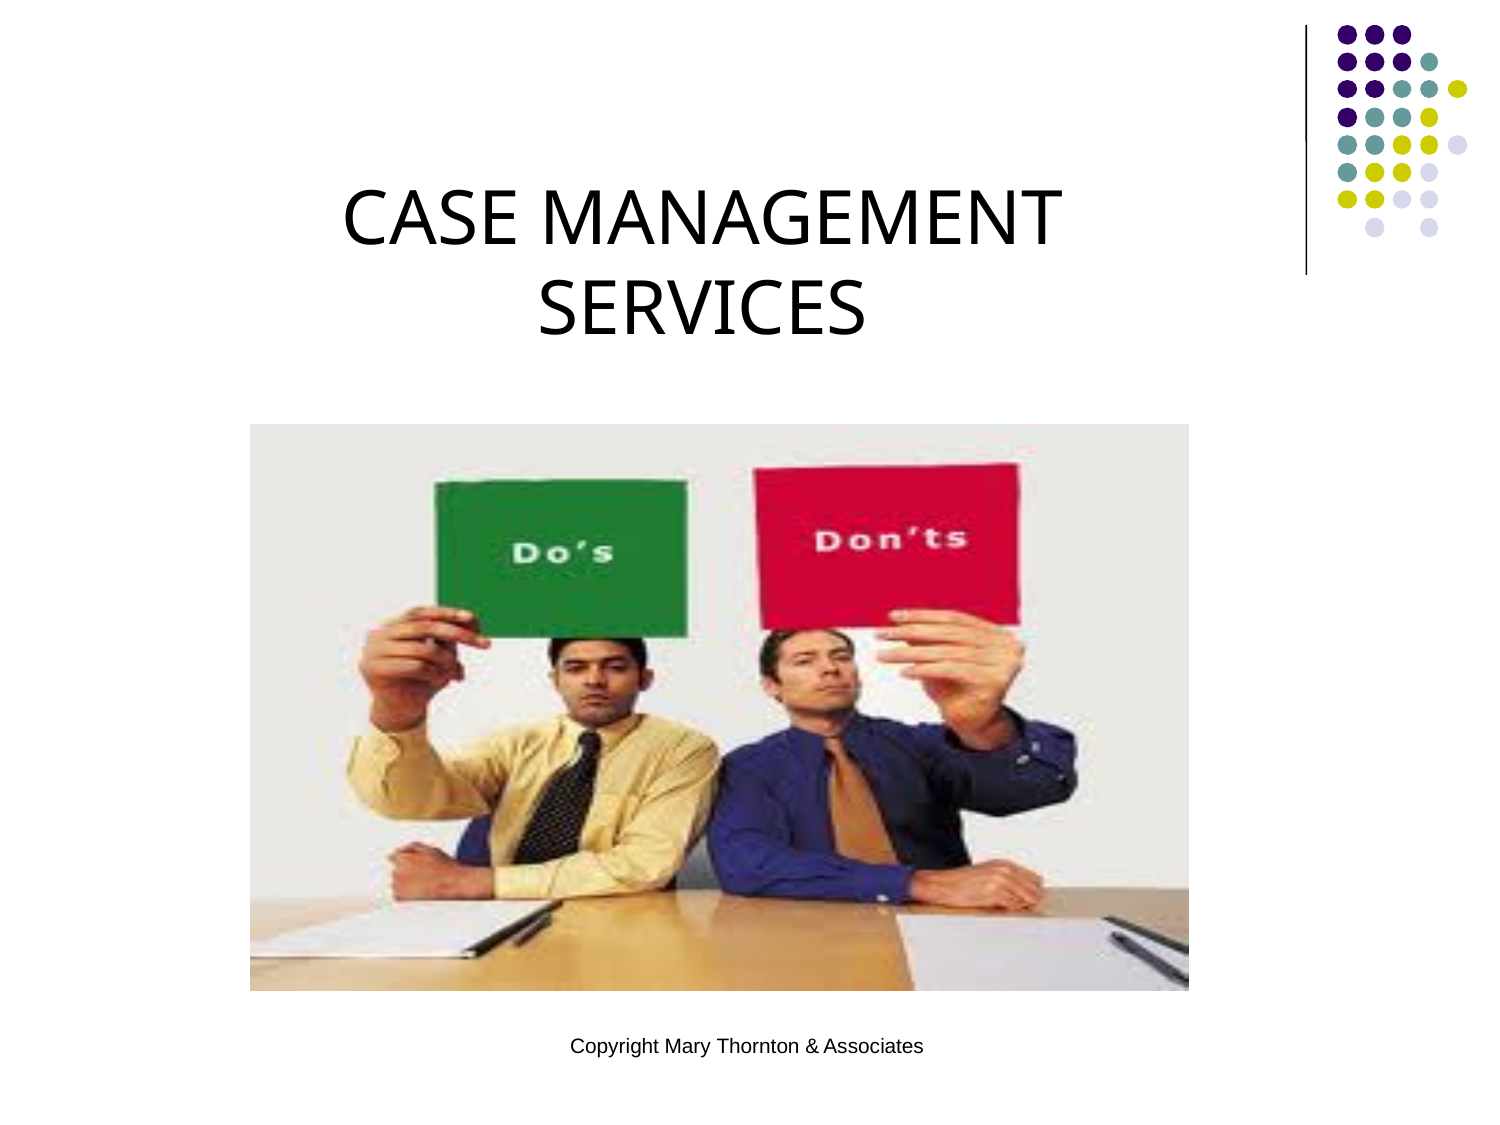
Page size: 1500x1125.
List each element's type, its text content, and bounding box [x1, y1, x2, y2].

footer Copyright Mary Thornton & Associates [512, 1024, 988, 1101]
picture [250, 424, 1189, 991]
text_box CASE MANAGEMENT SERVICES [218, 162, 1188, 358]
